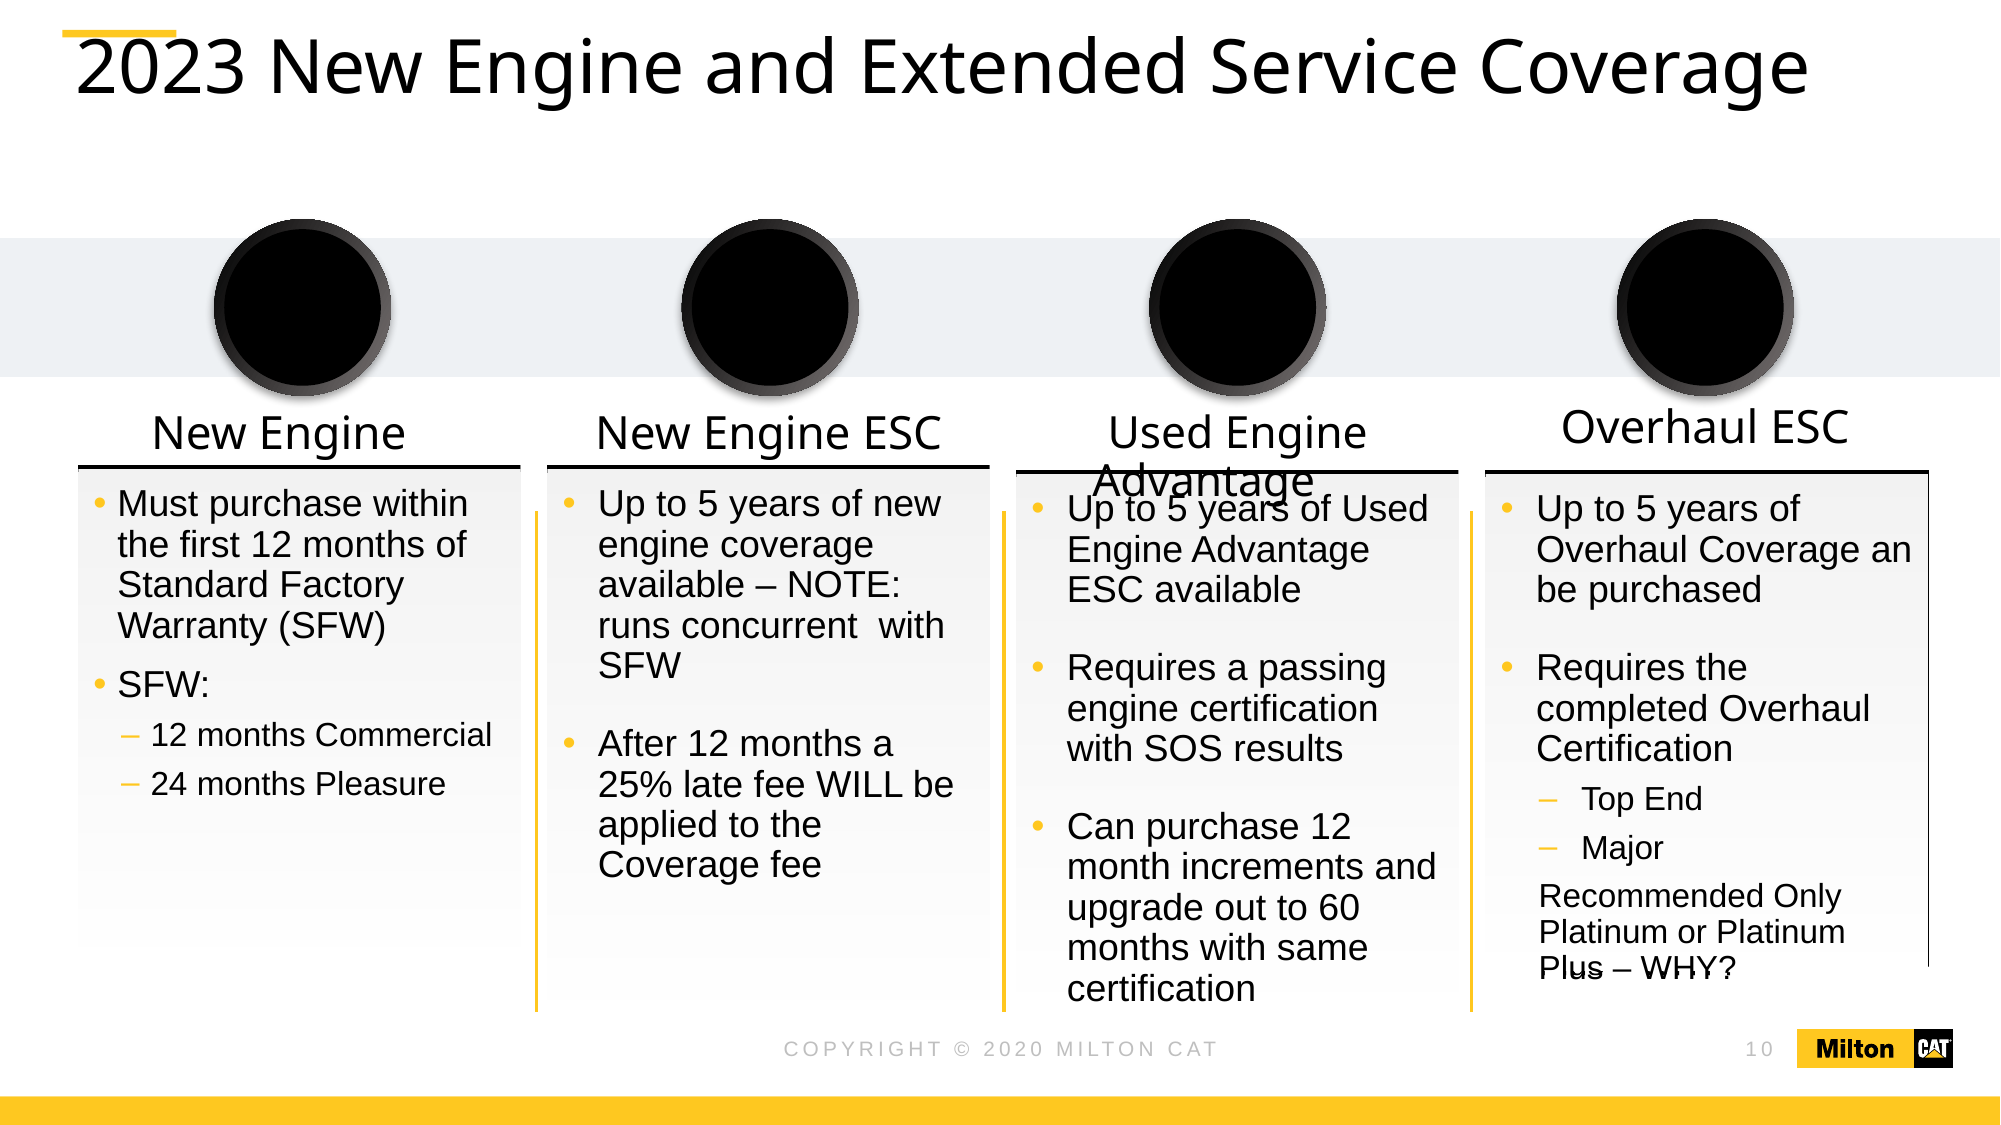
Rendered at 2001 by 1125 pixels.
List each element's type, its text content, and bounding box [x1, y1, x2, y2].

list New Engine ESC [545, 340, 992, 469]
footer COPYRIGHT © 2020 MILTON CAT [584, 1028, 1416, 1069]
slide_number 10 [1666, 1028, 1788, 1069]
list Up to 5 years of new engine coverage available – NOTE: runs concurrent with SFW After 12 months a 25% late fee WILL be applied to the Coverage fee [547, 469, 990, 1021]
title 2023 New Engine and Extended Service Coverage [60, 21, 1927, 205]
list New Engine [78, 340, 525, 469]
list Up to 5 years of Overhaul Coverage an be purchased Requires the completed Overhaul Certification Top End Major Recommended Only Platinum or Platinum Plus – WHY? [1485, 474, 1928, 971]
list Used Engine Advantage [1014, 387, 1461, 516]
list Overhaul ESC [1482, 335, 1929, 464]
list Up to 5 years of Used Engine Advantage ESC available Requires a passing engine certification with SOS results Can purchase 12 month increments and upgrade out to 60 months with same certification [1016, 516, 1459, 1012]
list Must purchase within the first 12 months of Standard Factory Warranty (SFW) SFW: 12 months Commercial 24 months Pleasure [78, 469, 521, 966]
